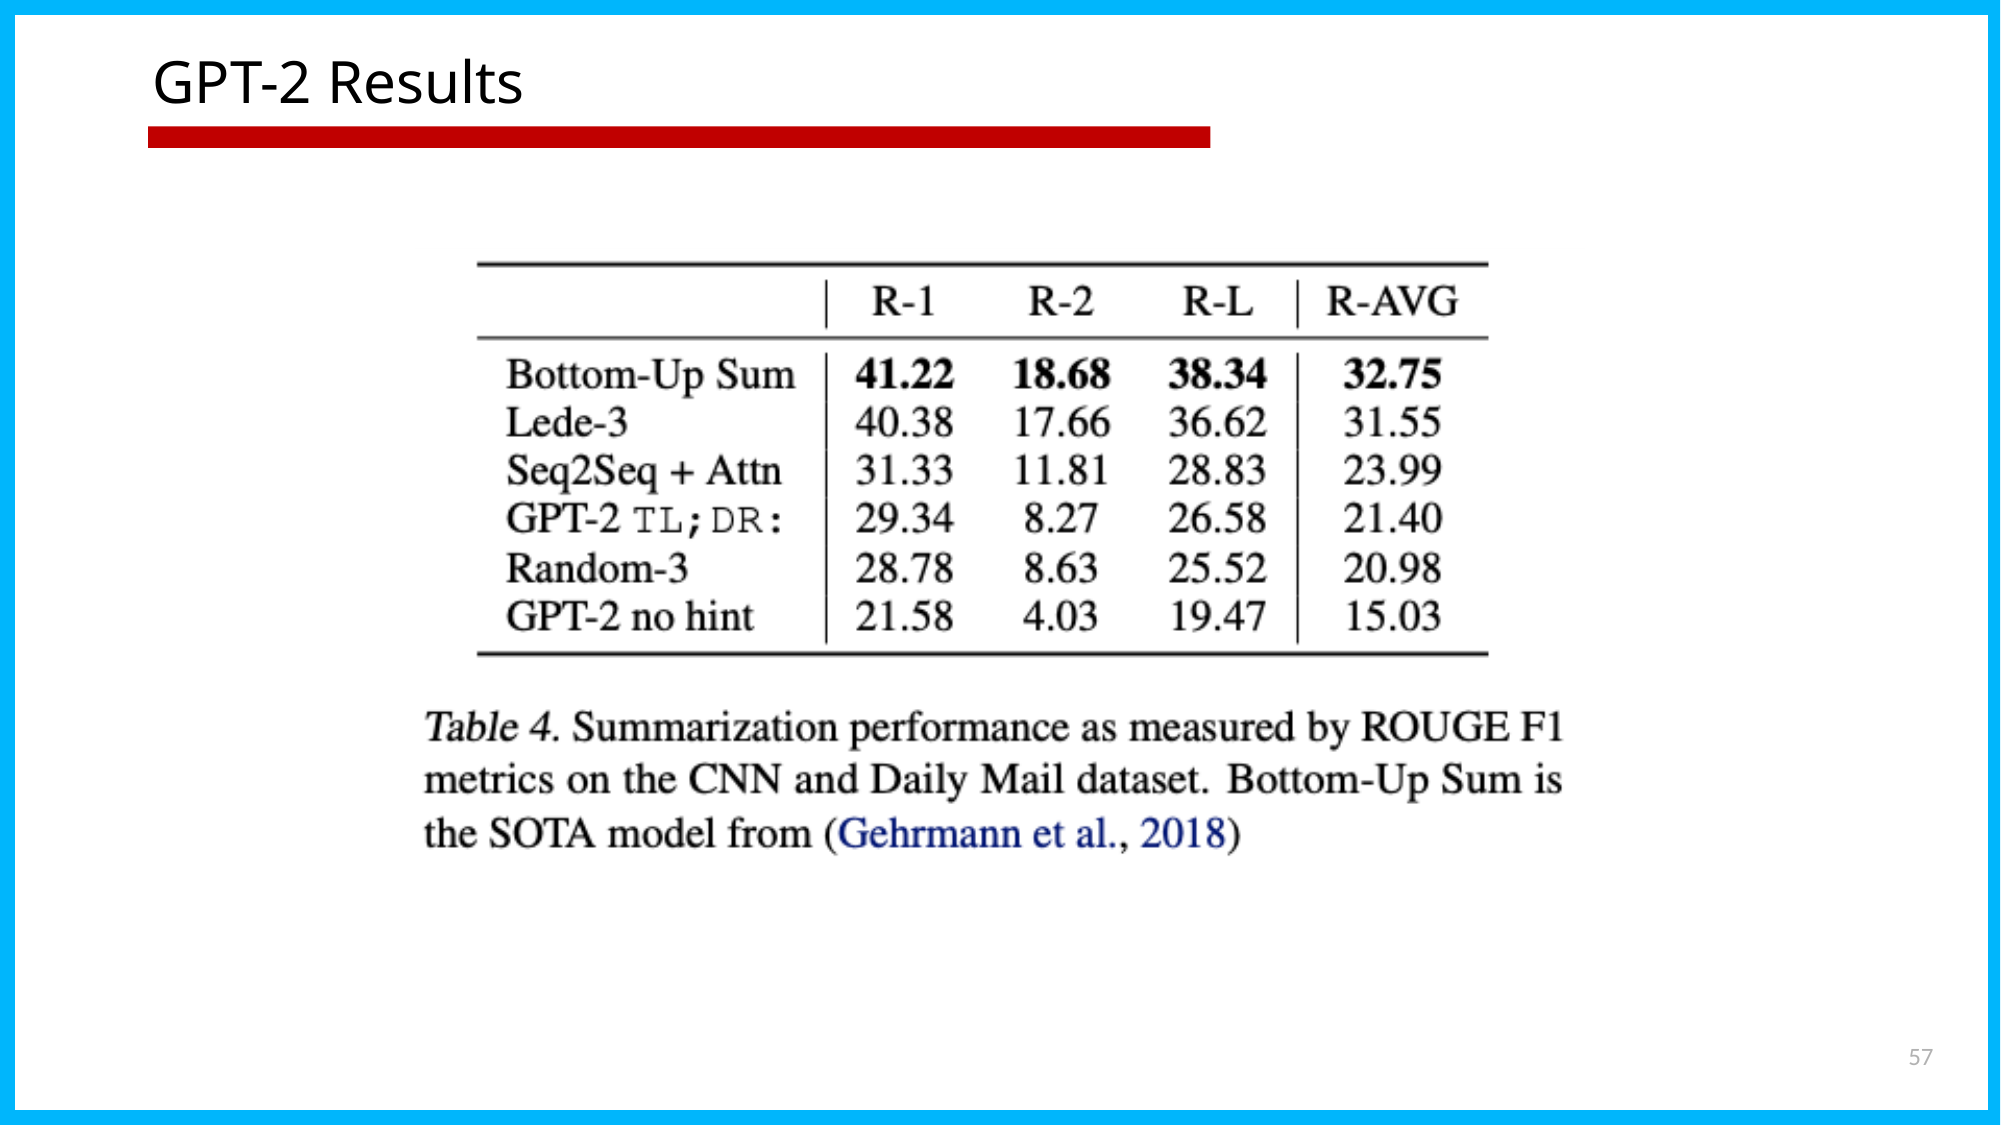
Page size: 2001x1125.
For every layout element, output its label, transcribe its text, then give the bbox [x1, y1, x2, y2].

slide_number 57 [1498, 1025, 1949, 1086]
picture [415, 247, 1585, 878]
title GPT-2 Results [137, 45, 1586, 148]
